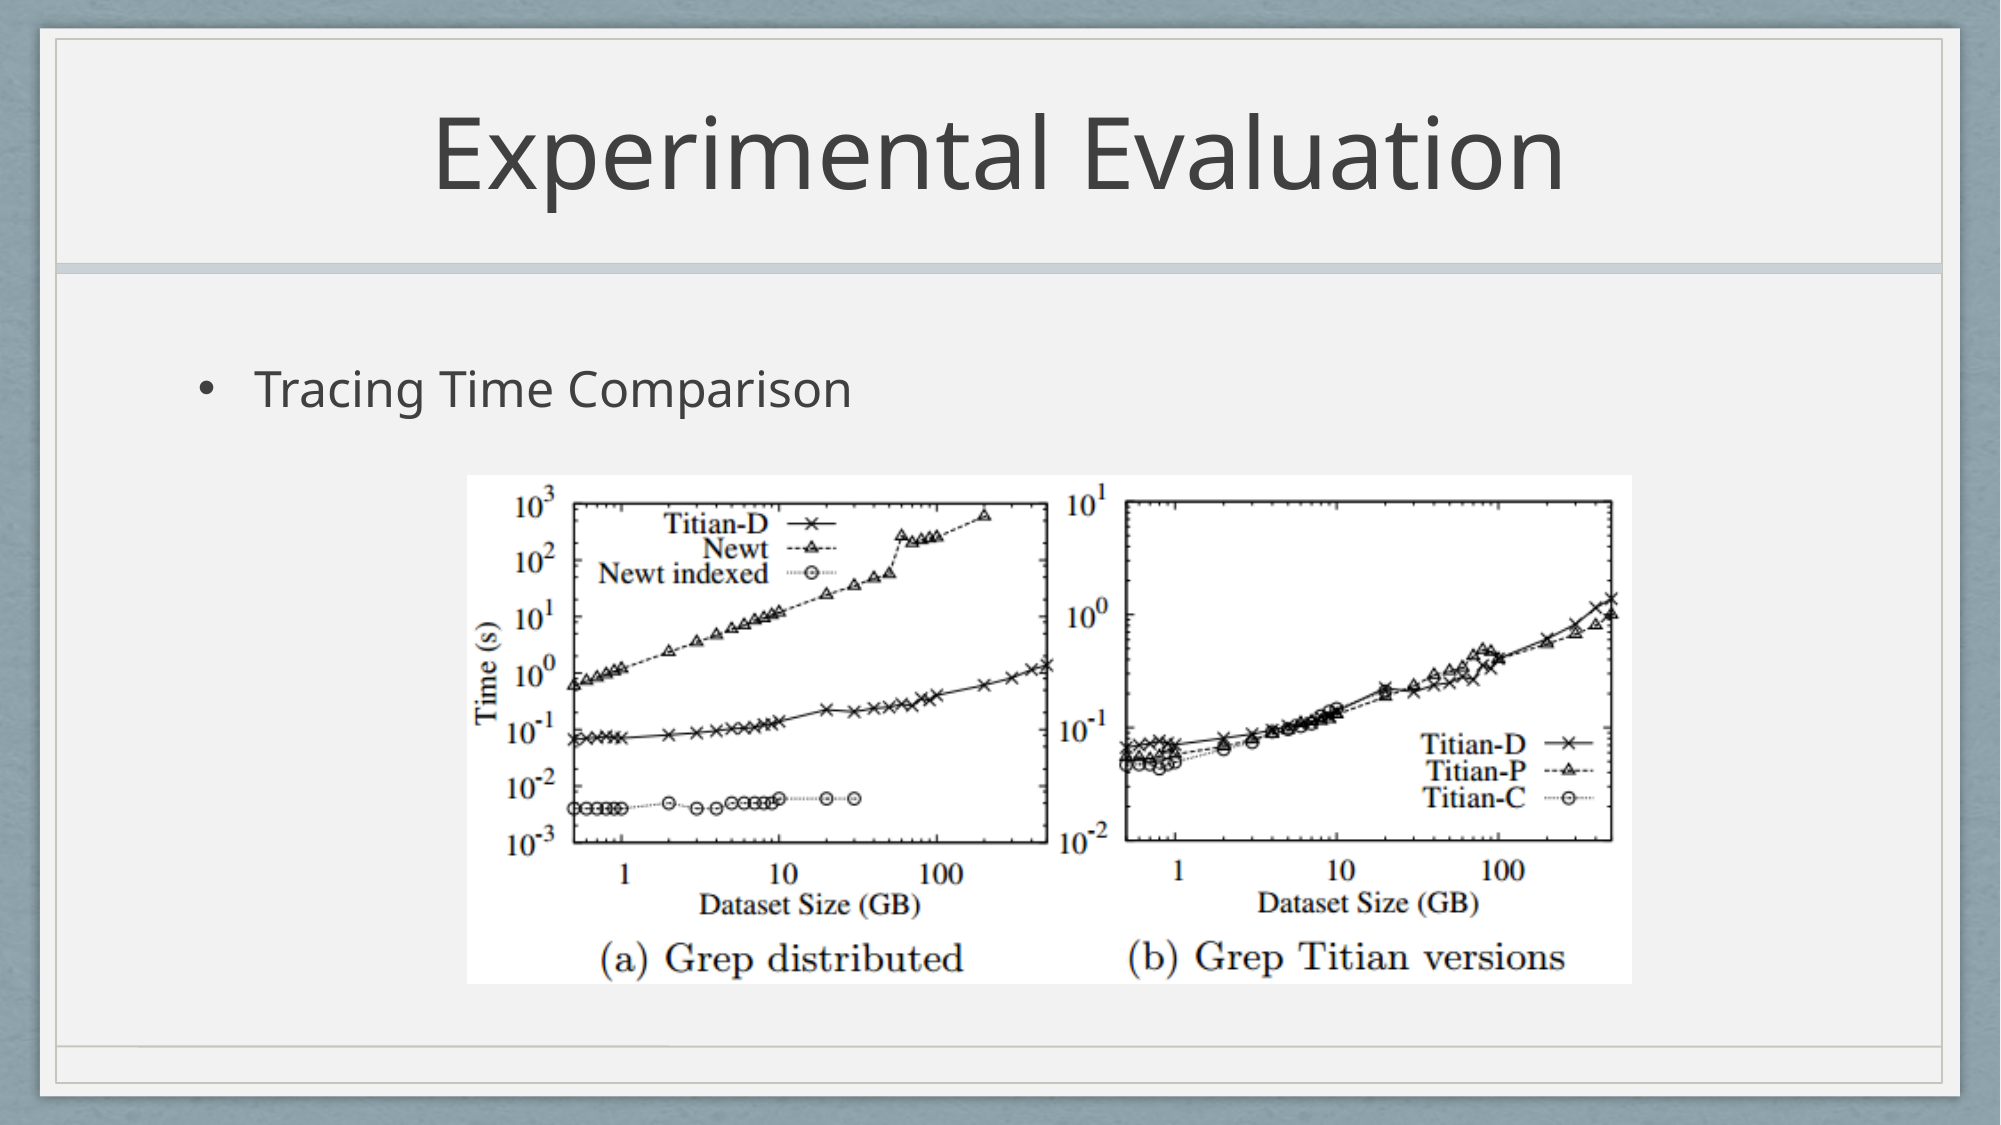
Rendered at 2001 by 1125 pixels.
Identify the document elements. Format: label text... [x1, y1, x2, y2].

picture [0, 0, 2001, 1125]
list Tracing Time Comparison [189, 349, 1804, 1003]
title Experimental Evaluation [196, 39, 1804, 261]
